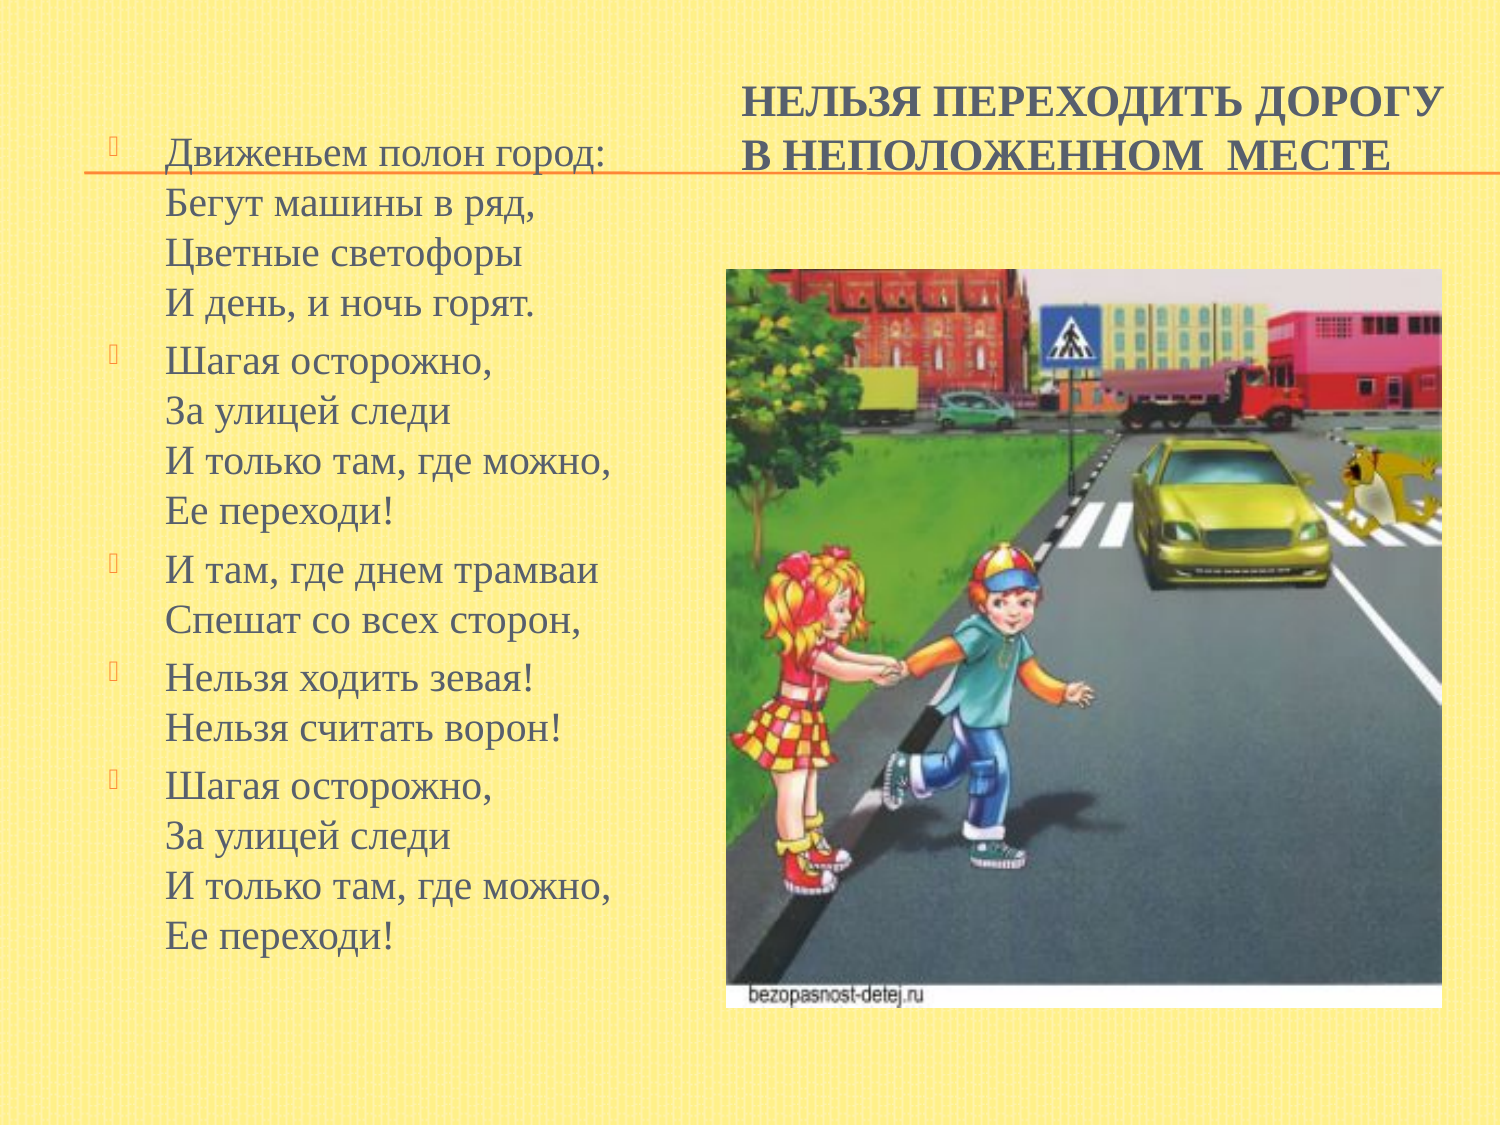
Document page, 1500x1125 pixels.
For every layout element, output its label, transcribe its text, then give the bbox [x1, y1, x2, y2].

list Движеньем полон город: Бегут машины в ряд, Цветные светофоры И день, и ночь горят. Шагая осторожно, За улицей следи И только там, где можно, Ее переходи! И там, где днем трамваи Спешат со всех сторон, Нельзя ходить зевая! Нельзя считать ворон! Шагая осторожно, За улицей следи И только там, где можно, Ее переходи! [93, 117, 645, 1038]
title Нельзя переходить дорогу в неположенном месте [726, 46, 1475, 258]
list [726, 269, 1442, 1009]
